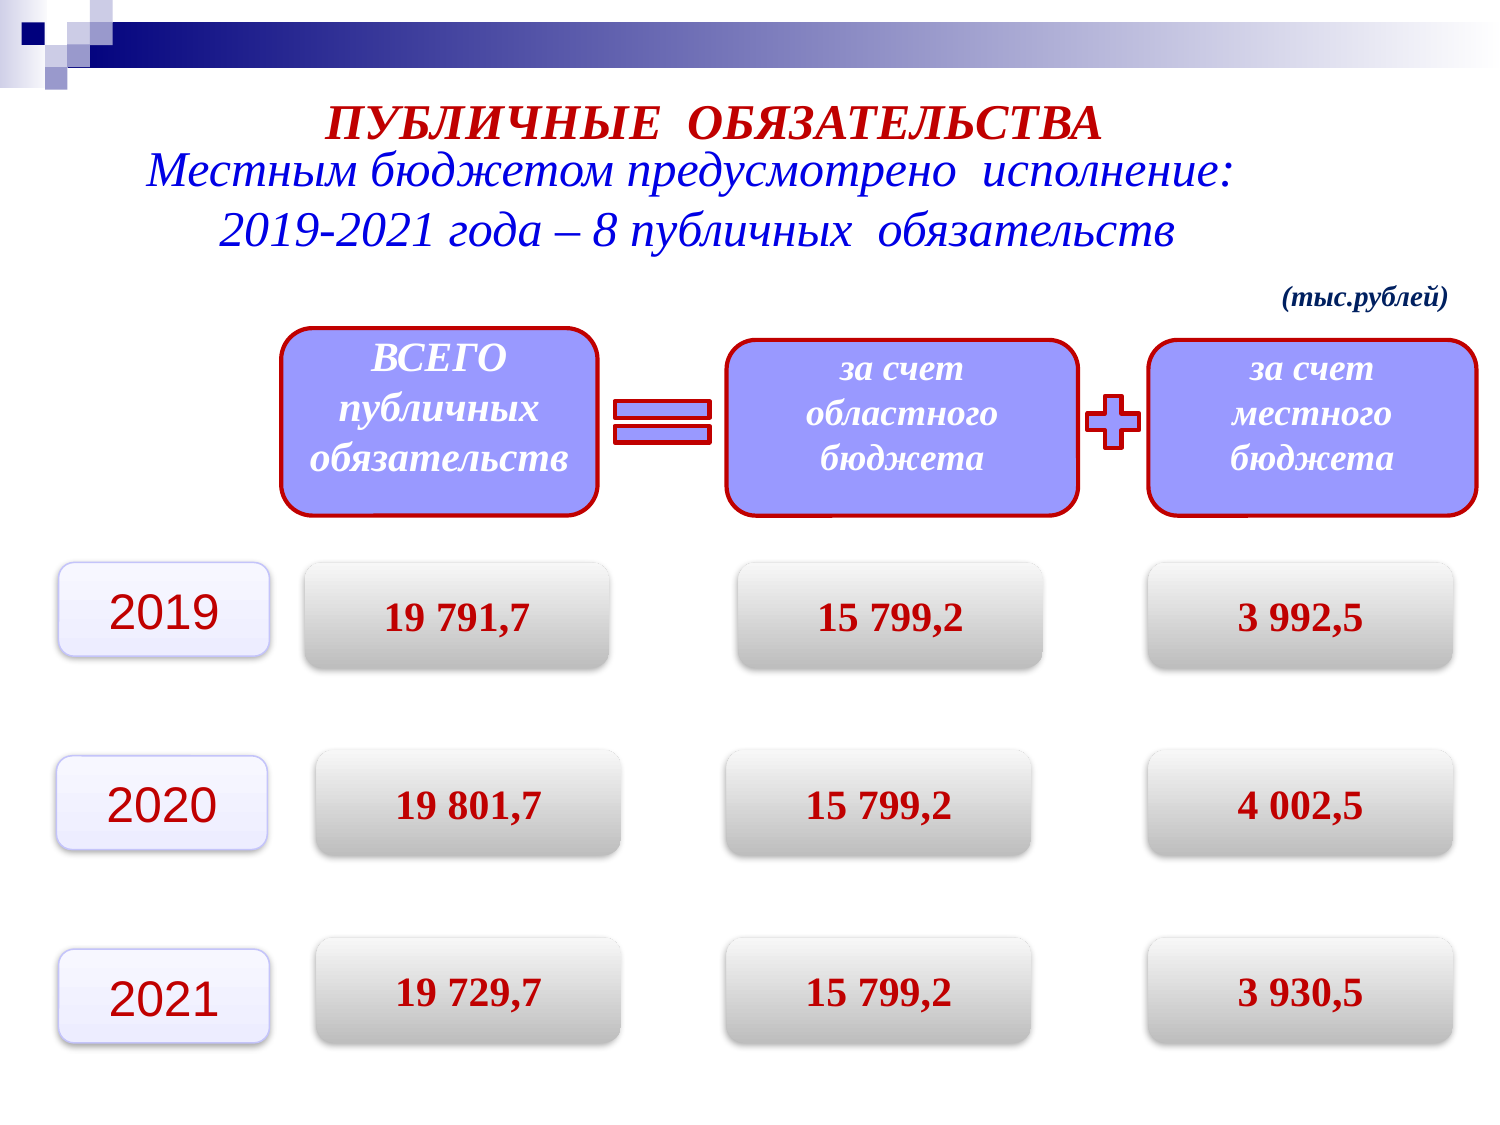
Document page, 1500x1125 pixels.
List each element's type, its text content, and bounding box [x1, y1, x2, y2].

text_box 19 801,7 [316, 749, 622, 856]
text_box 3 930,5 [1148, 937, 1454, 1043]
text_box 4 002,5 [1148, 749, 1454, 856]
text_box 2019 [57, 561, 271, 657]
text_box [613, 399, 712, 420]
text_box (тыс.рублей) [1266, 269, 1465, 320]
text_box 15 799,2 [726, 749, 1032, 856]
text_box 15 799,2 [726, 937, 1032, 1043]
text_box 19 729,7 [316, 937, 622, 1043]
text_box ПУБЛИЧНЫЕ ОБЯЗАТЕЛЬСТВА [128, 81, 1301, 128]
text_box 3 992,5 [1148, 562, 1454, 668]
text_box [613, 424, 712, 445]
text_box 2020 [55, 754, 269, 851]
text_box за счет областного бюджета [724, 337, 1081, 518]
text_box ВСЕГО публичных обязательств [279, 326, 600, 518]
text_box 19 791,7 [304, 562, 610, 668]
text_box 15 799,2 [738, 562, 1043, 668]
text_box [1085, 394, 1141, 450]
text_box за счет местного бюджета [1146, 337, 1479, 518]
text_box 2021 [57, 948, 271, 1044]
text_box Местным бюджетом предусмотрено исполнение: 2019-2021 года – 8 публичных обязательств [23, 128, 1371, 264]
